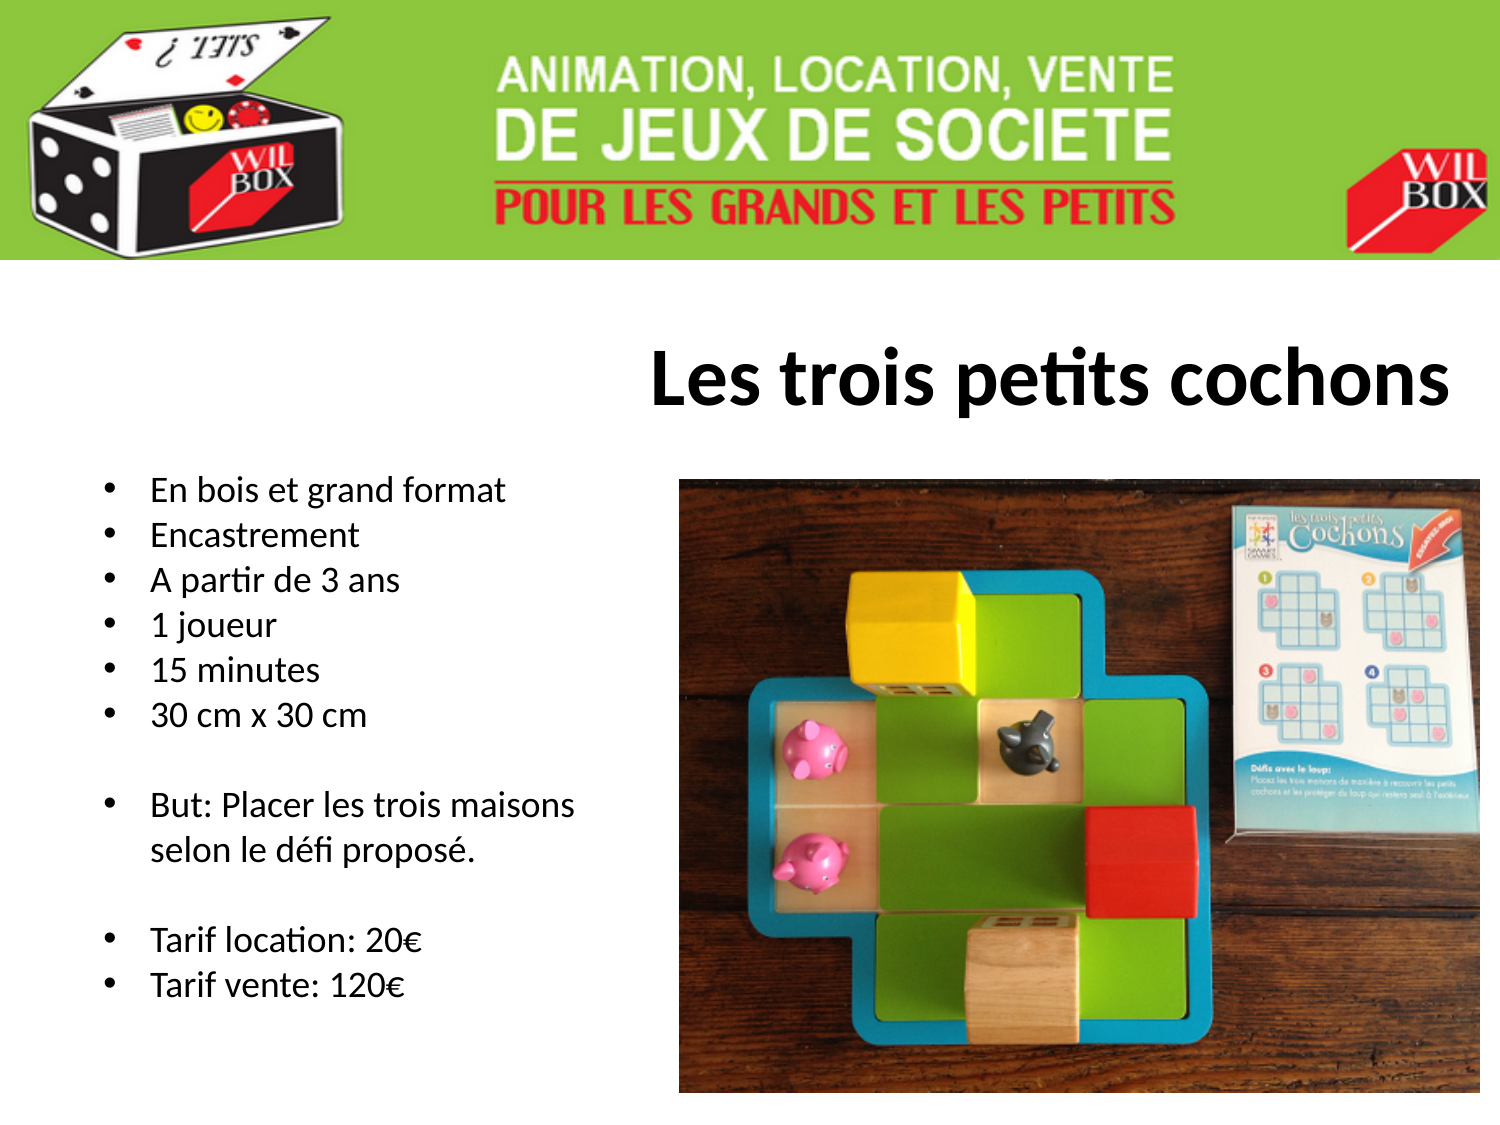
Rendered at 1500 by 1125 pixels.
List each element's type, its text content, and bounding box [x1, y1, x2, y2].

text_box Les trois petits cochons [596, 314, 1500, 430]
text_box En bois et grand format Encastrement A partir de 3 ans 1 joueur 15 minutes 30 cm x 30 cm But: Placer les trois maisons selon le défi proposé. Tarif location: 20€ Tarif vente: 120€ [88, 457, 597, 1012]
picture [678, 479, 1481, 1093]
picture [0, 0, 1500, 260]
